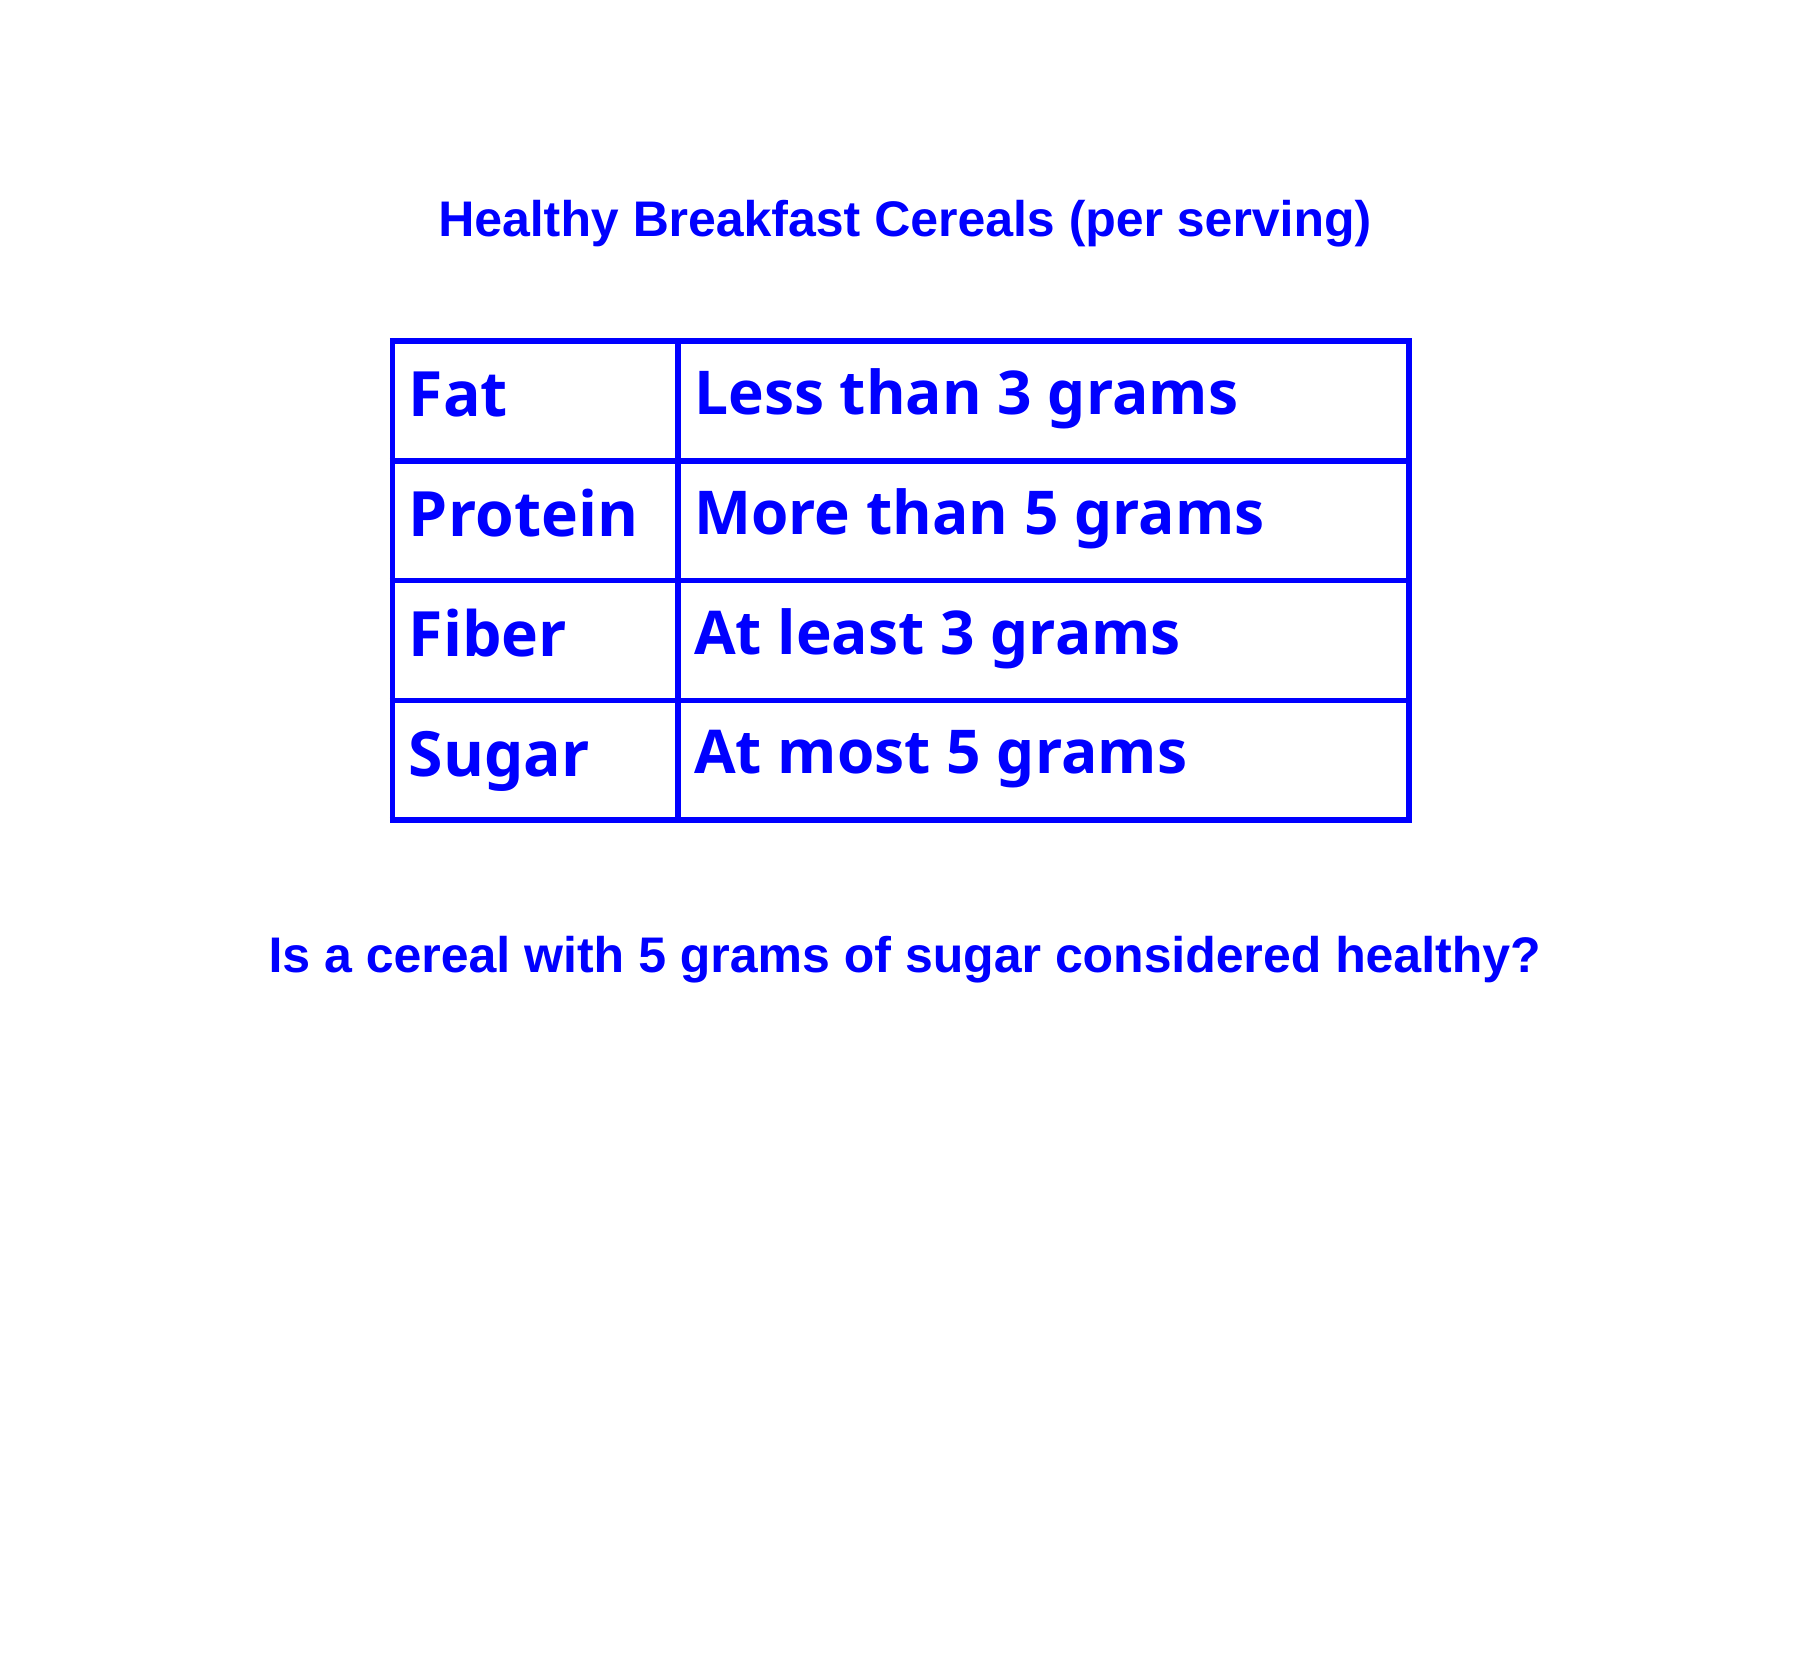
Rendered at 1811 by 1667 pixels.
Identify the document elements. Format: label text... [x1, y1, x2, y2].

table_cell More than 5 grams [681, 464, 1406, 578]
text_box Is a cereal with 5 grams of sugar considered healthy? [0, 913, 1811, 992]
table_cell At most 5 grams [681, 703, 1406, 817]
table_cell Sugar [395, 703, 675, 817]
table_cell At least 3 grams [681, 583, 1406, 698]
table_cell Fiber [395, 583, 675, 698]
table_cell Protein [395, 464, 675, 578]
text_box Healthy Breakfast Cereals (per serving) [0, 178, 1811, 256]
table_header Less than 3 grams [681, 344, 1406, 458]
table_header Fat [395, 344, 675, 458]
